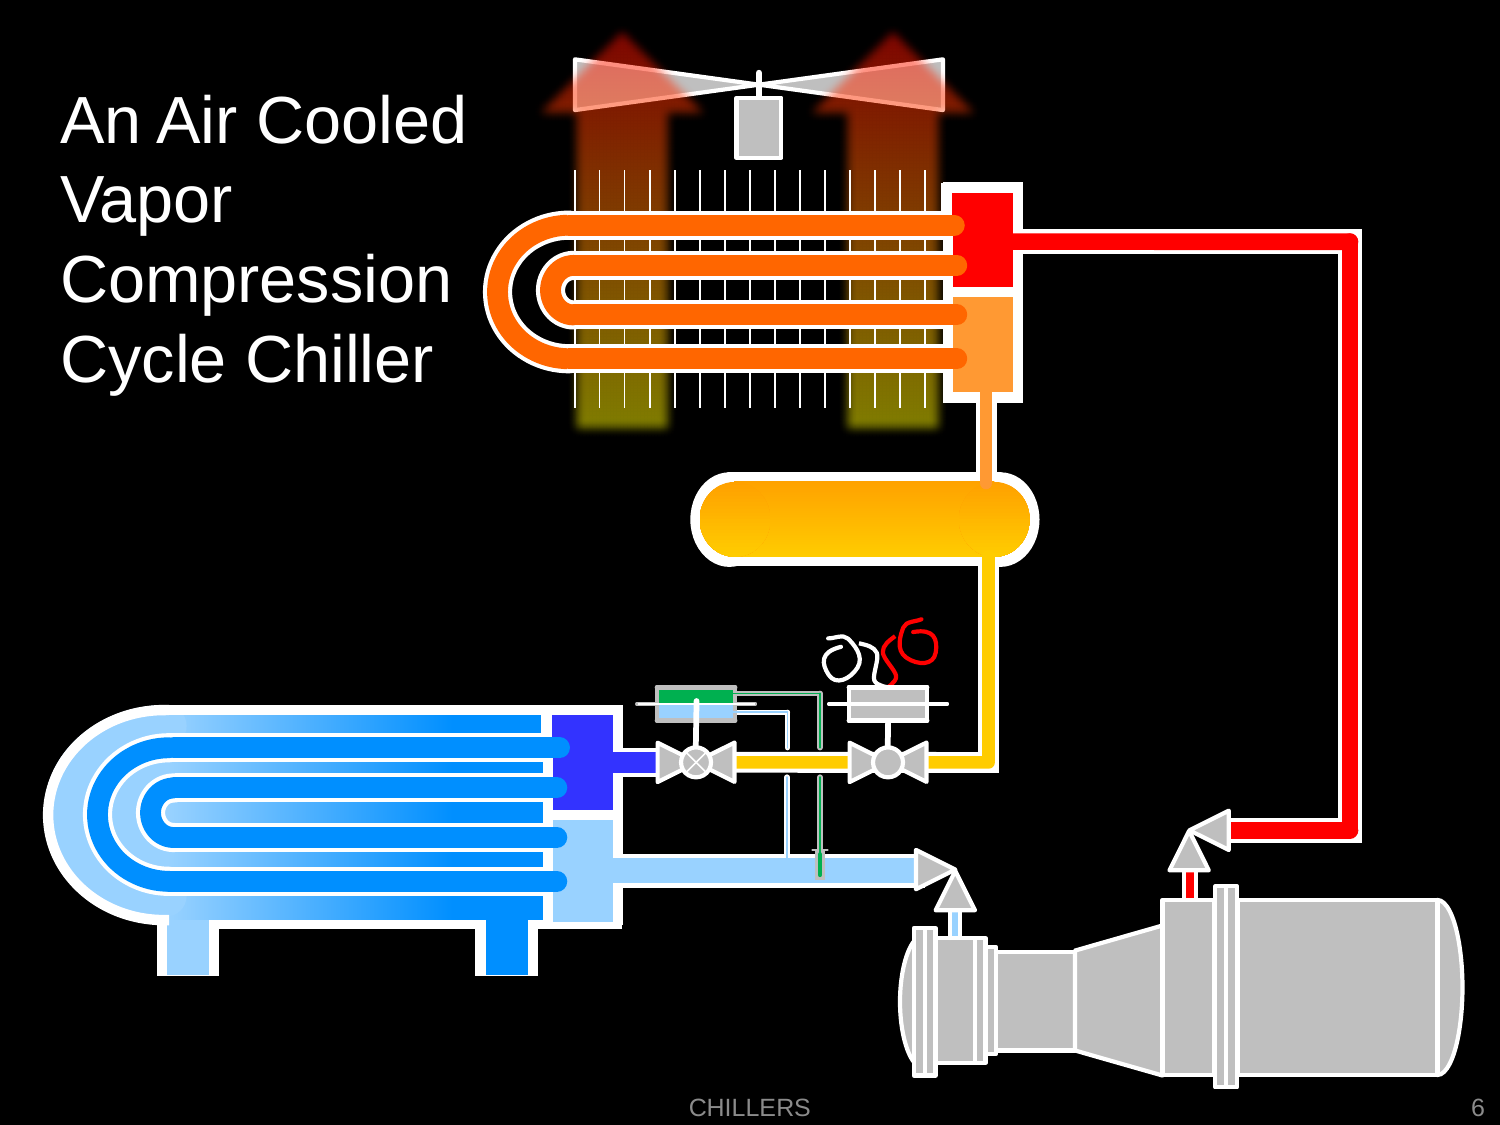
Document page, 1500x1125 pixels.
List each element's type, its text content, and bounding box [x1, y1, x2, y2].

slide_number 6 [1250, 1087, 1500, 1125]
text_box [497, 12, 1038, 566]
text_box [826, 618, 947, 685]
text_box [47, 687, 1463, 1088]
title An Air Cooled Vapor Compression Cycle Chiller [45, 45, 492, 428]
footer Chillers [249, 1096, 1250, 1125]
